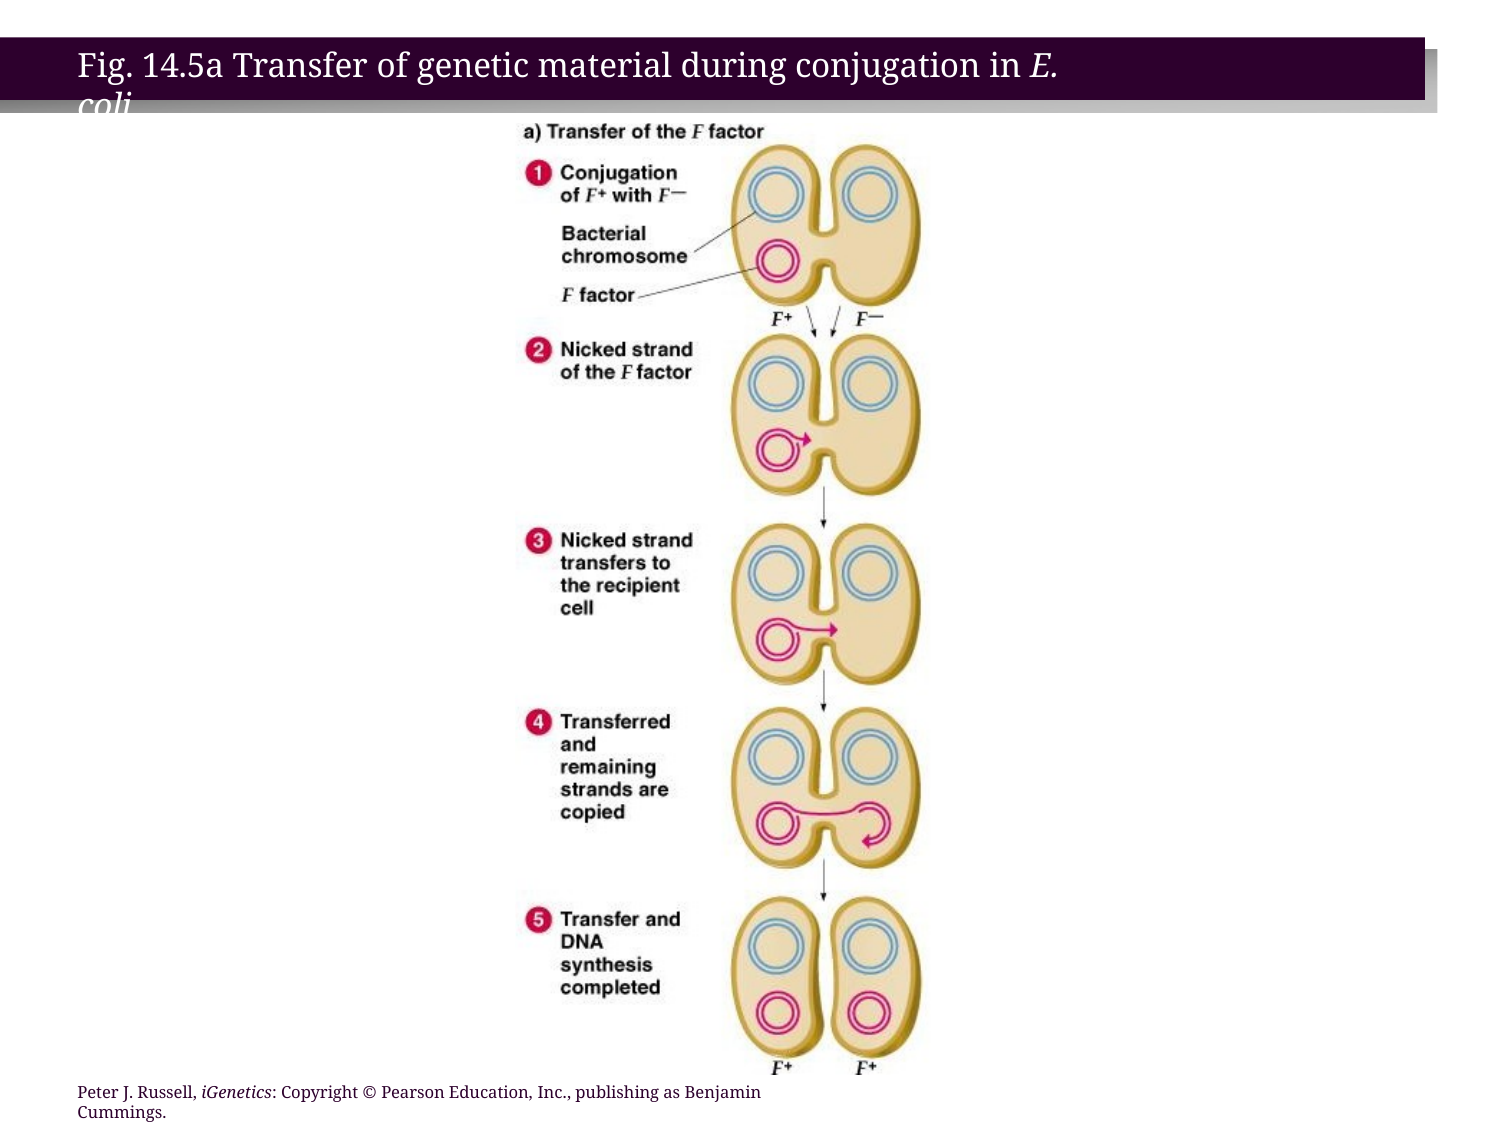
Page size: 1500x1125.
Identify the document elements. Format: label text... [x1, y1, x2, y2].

title Fig. 14.5a Transfer of genetic material during conjugation in E. coli [75, 122, 1072, 232]
text_box Peter J. Russell, iGenetics: Copyright © Pearson Education, Inc., publishing as Benjamin Cummings. [75, 1080, 822, 1123]
text_box [515, 123, 931, 1075]
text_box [0, 37, 1438, 113]
